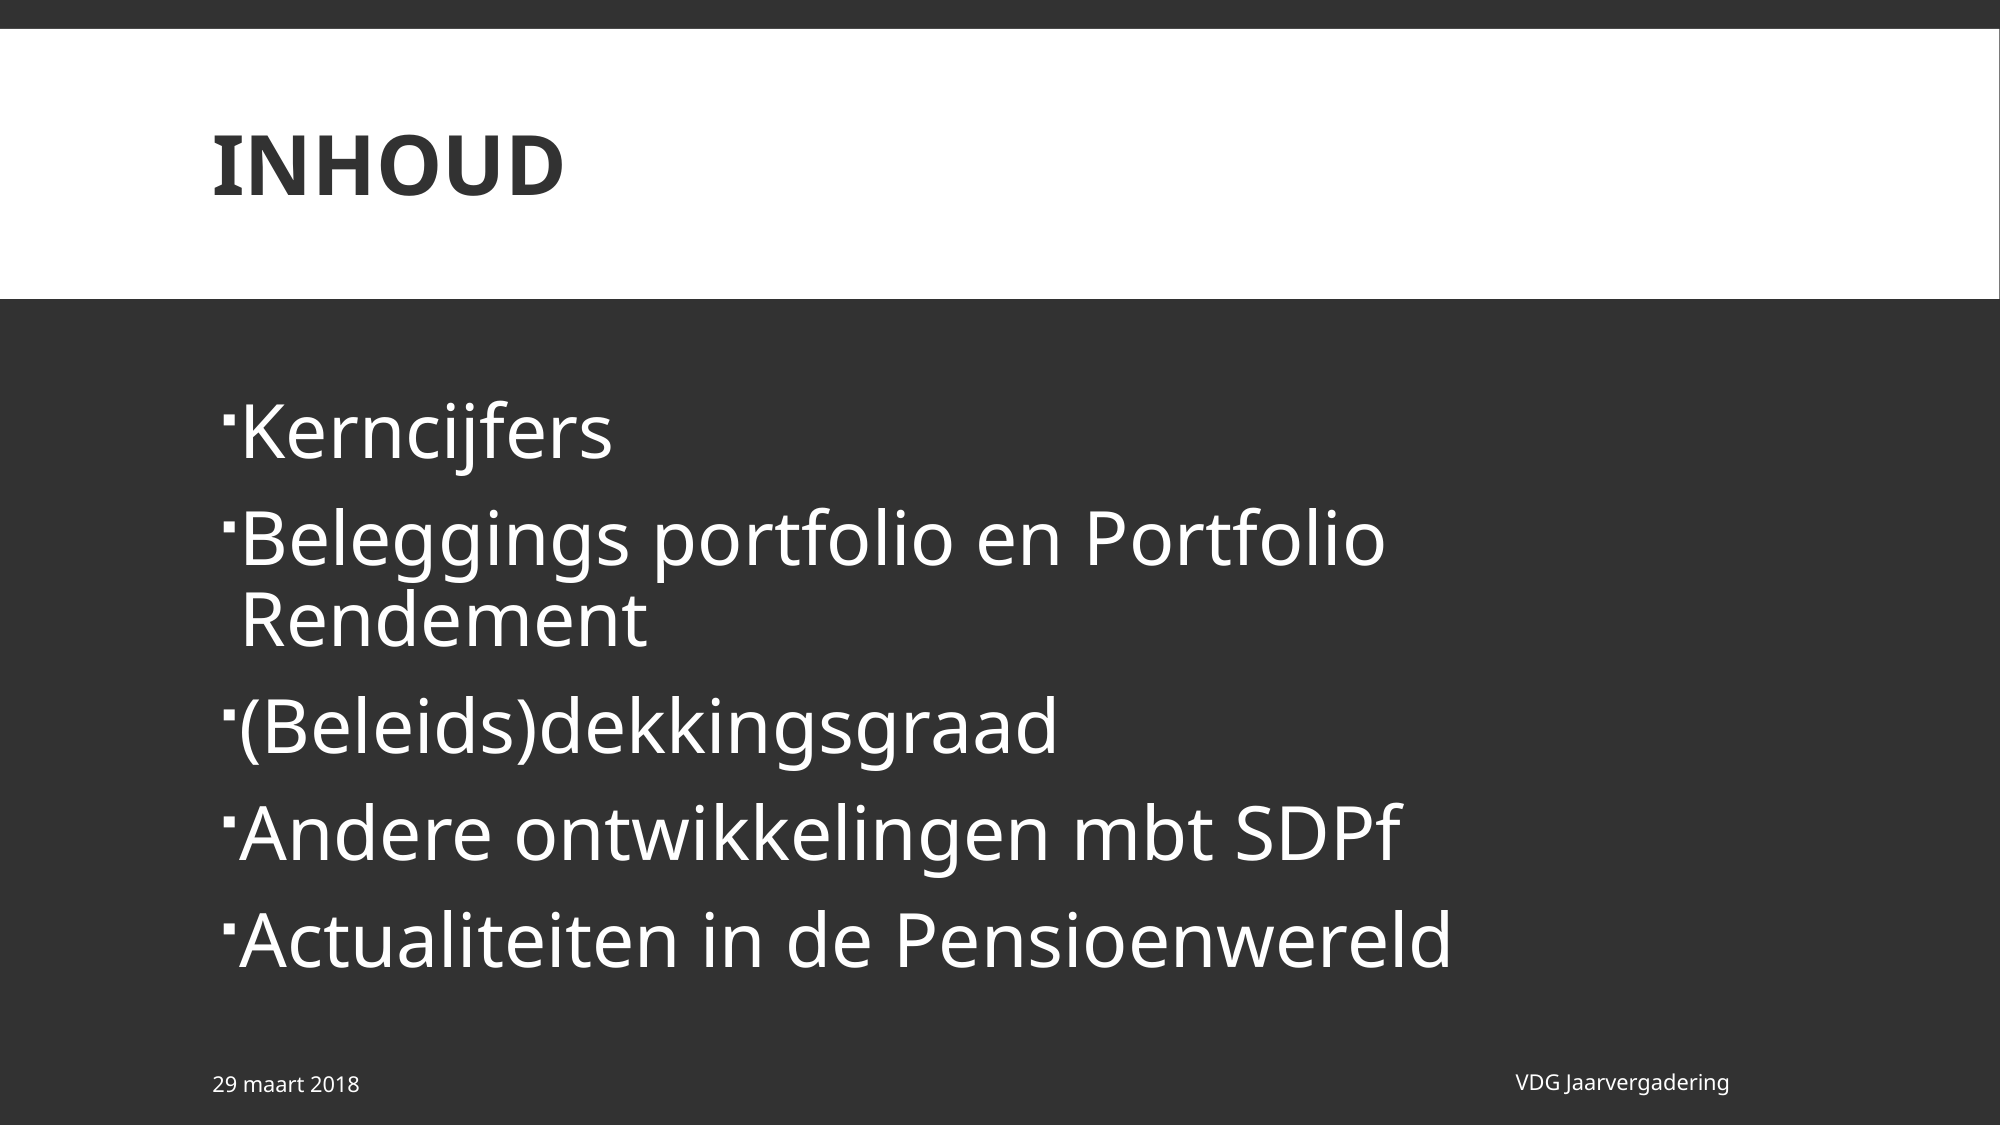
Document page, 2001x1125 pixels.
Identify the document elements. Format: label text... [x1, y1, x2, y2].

list Kerncijfers Beleggings portfolio en Portfolio Rendement (Beleids)dekkingsgraad Andere ontwikkelingen mbt SDPf Actualiteiten in de Pensioenwereld [197, 386, 1803, 992]
footer VDG Jaarvergadering [918, 1053, 1746, 1114]
title Inhoud [197, 46, 1803, 295]
slide_number 29 maart 2018 [197, 1053, 690, 1114]
